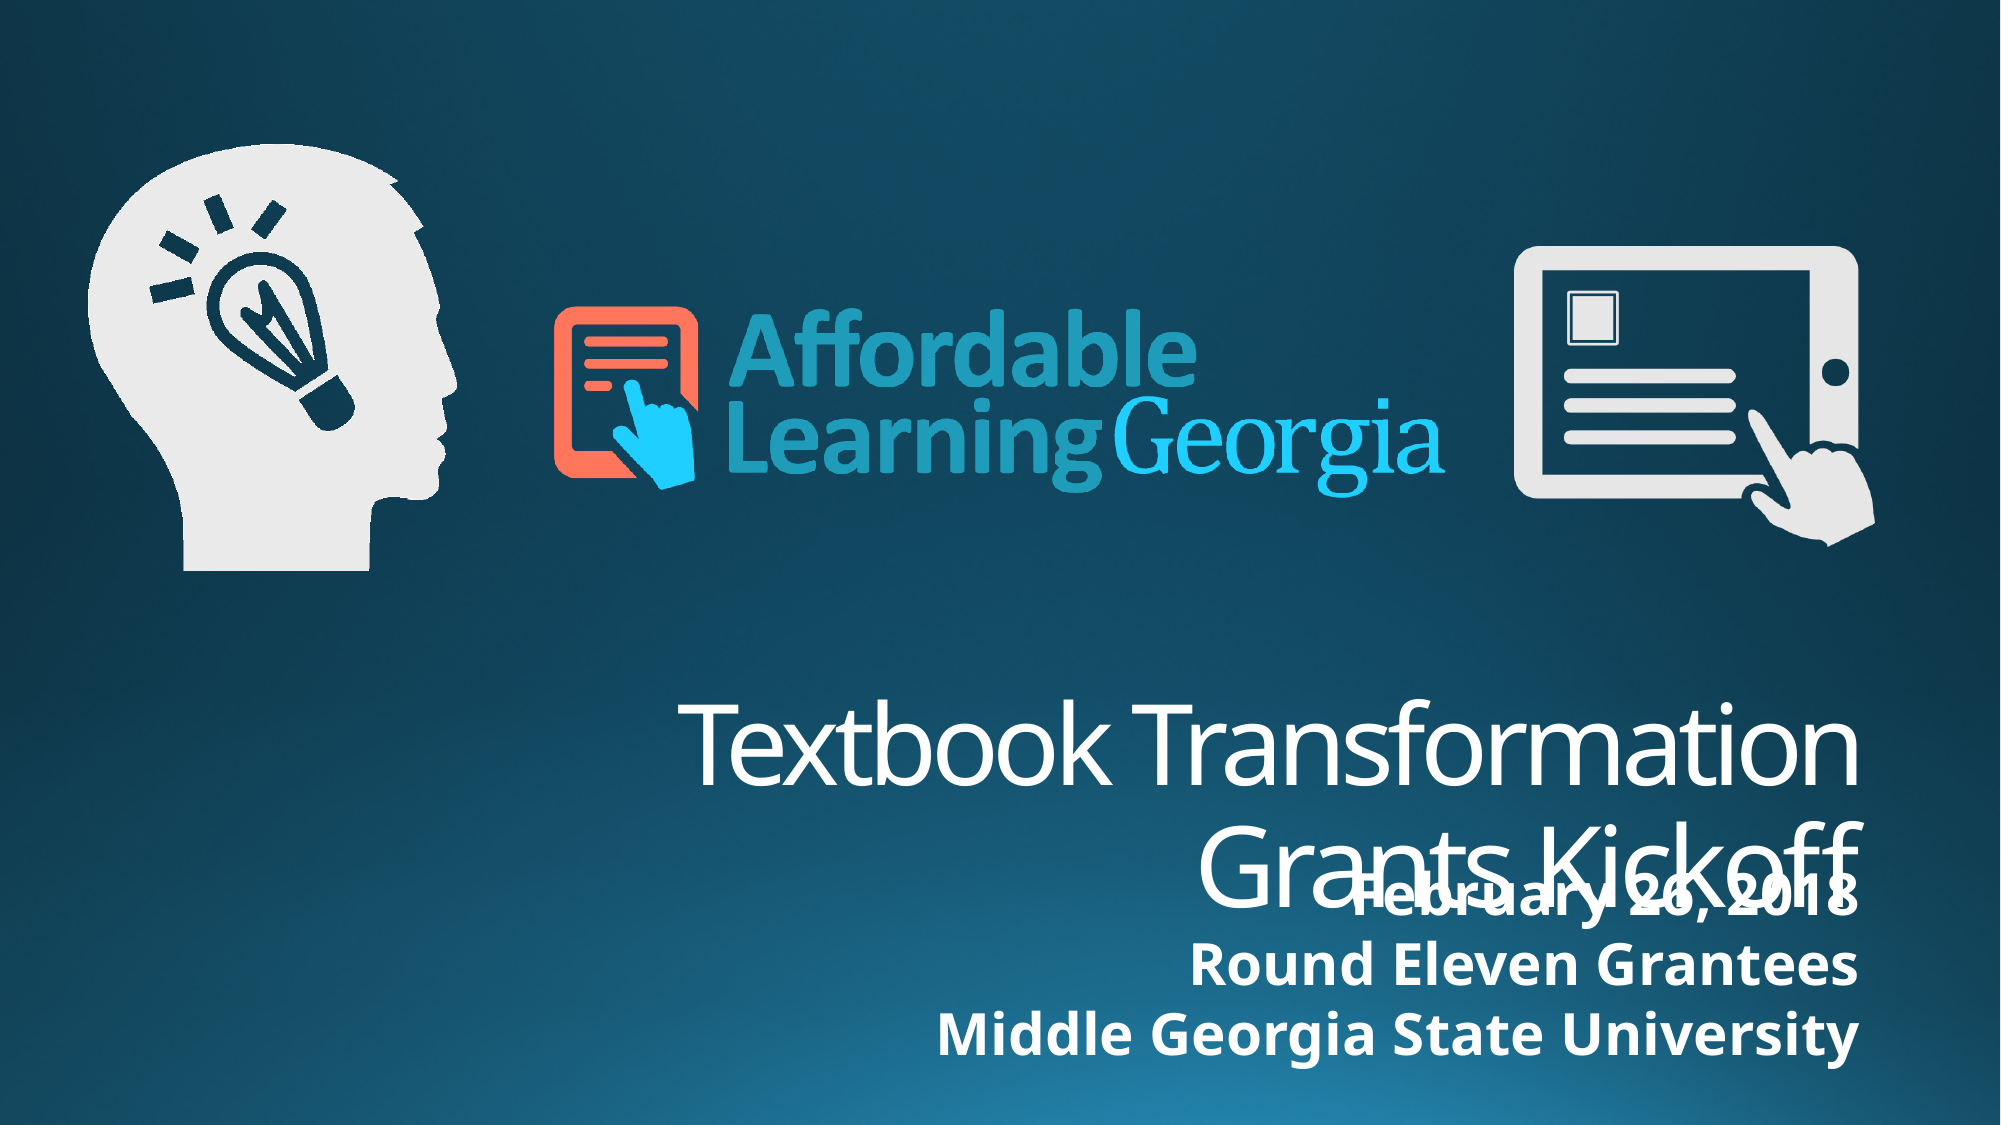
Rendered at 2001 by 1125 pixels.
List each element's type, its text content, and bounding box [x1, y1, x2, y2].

text_box February 26, 2018 Round Eleven Grantees Middle Georgia State University [449, 951, 1875, 1113]
picture [0, 0, 2001, 1125]
title Textbook Transformation Grants Kickoff [375, 681, 1875, 951]
